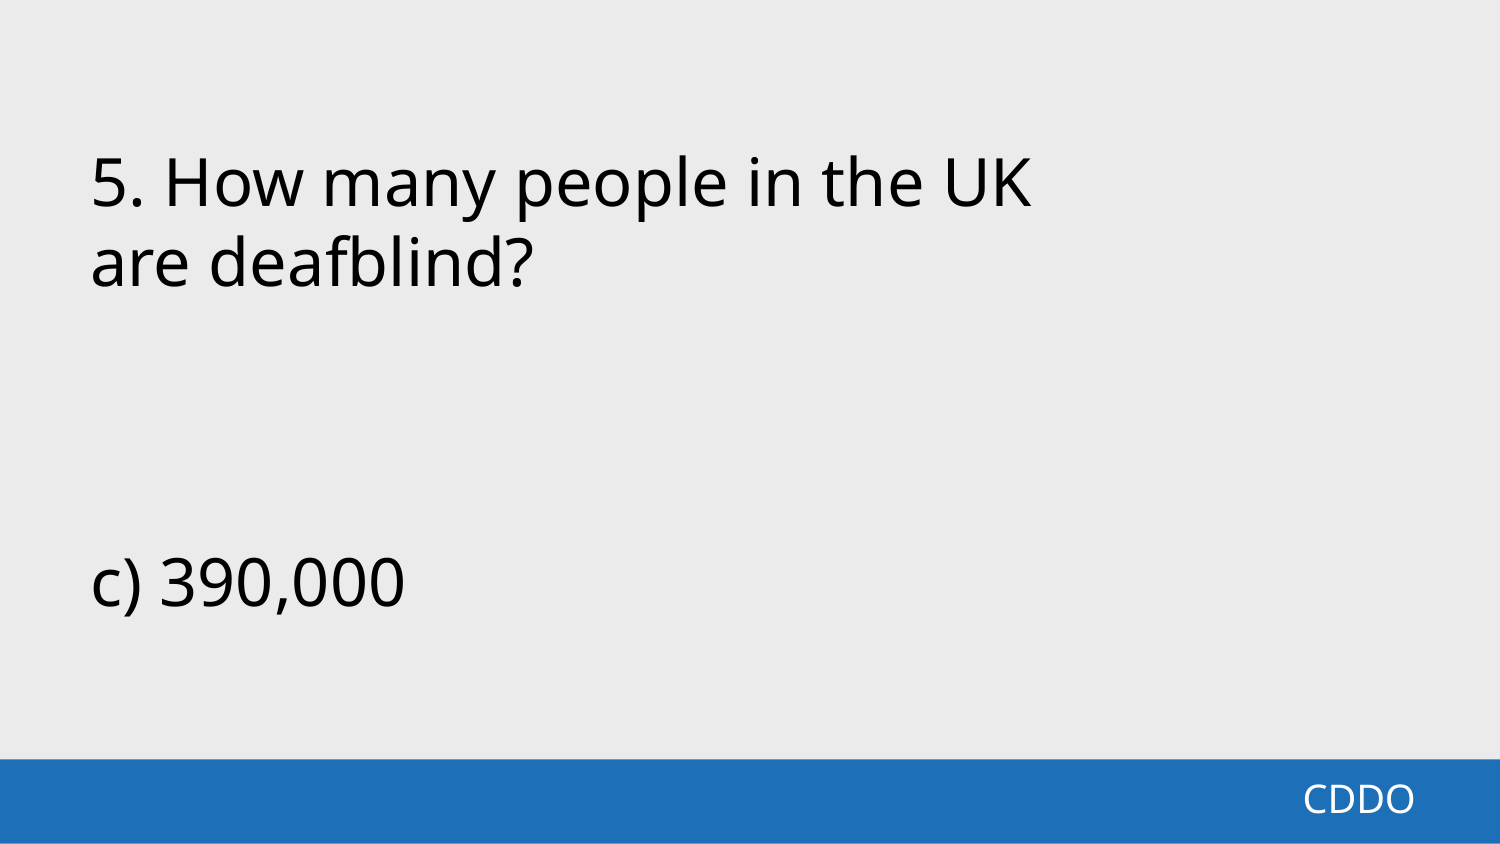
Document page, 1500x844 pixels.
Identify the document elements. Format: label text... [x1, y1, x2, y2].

text_box 5. How many people in the UK are deafblind? c) 390,000 [87, 0, 1416, 760]
